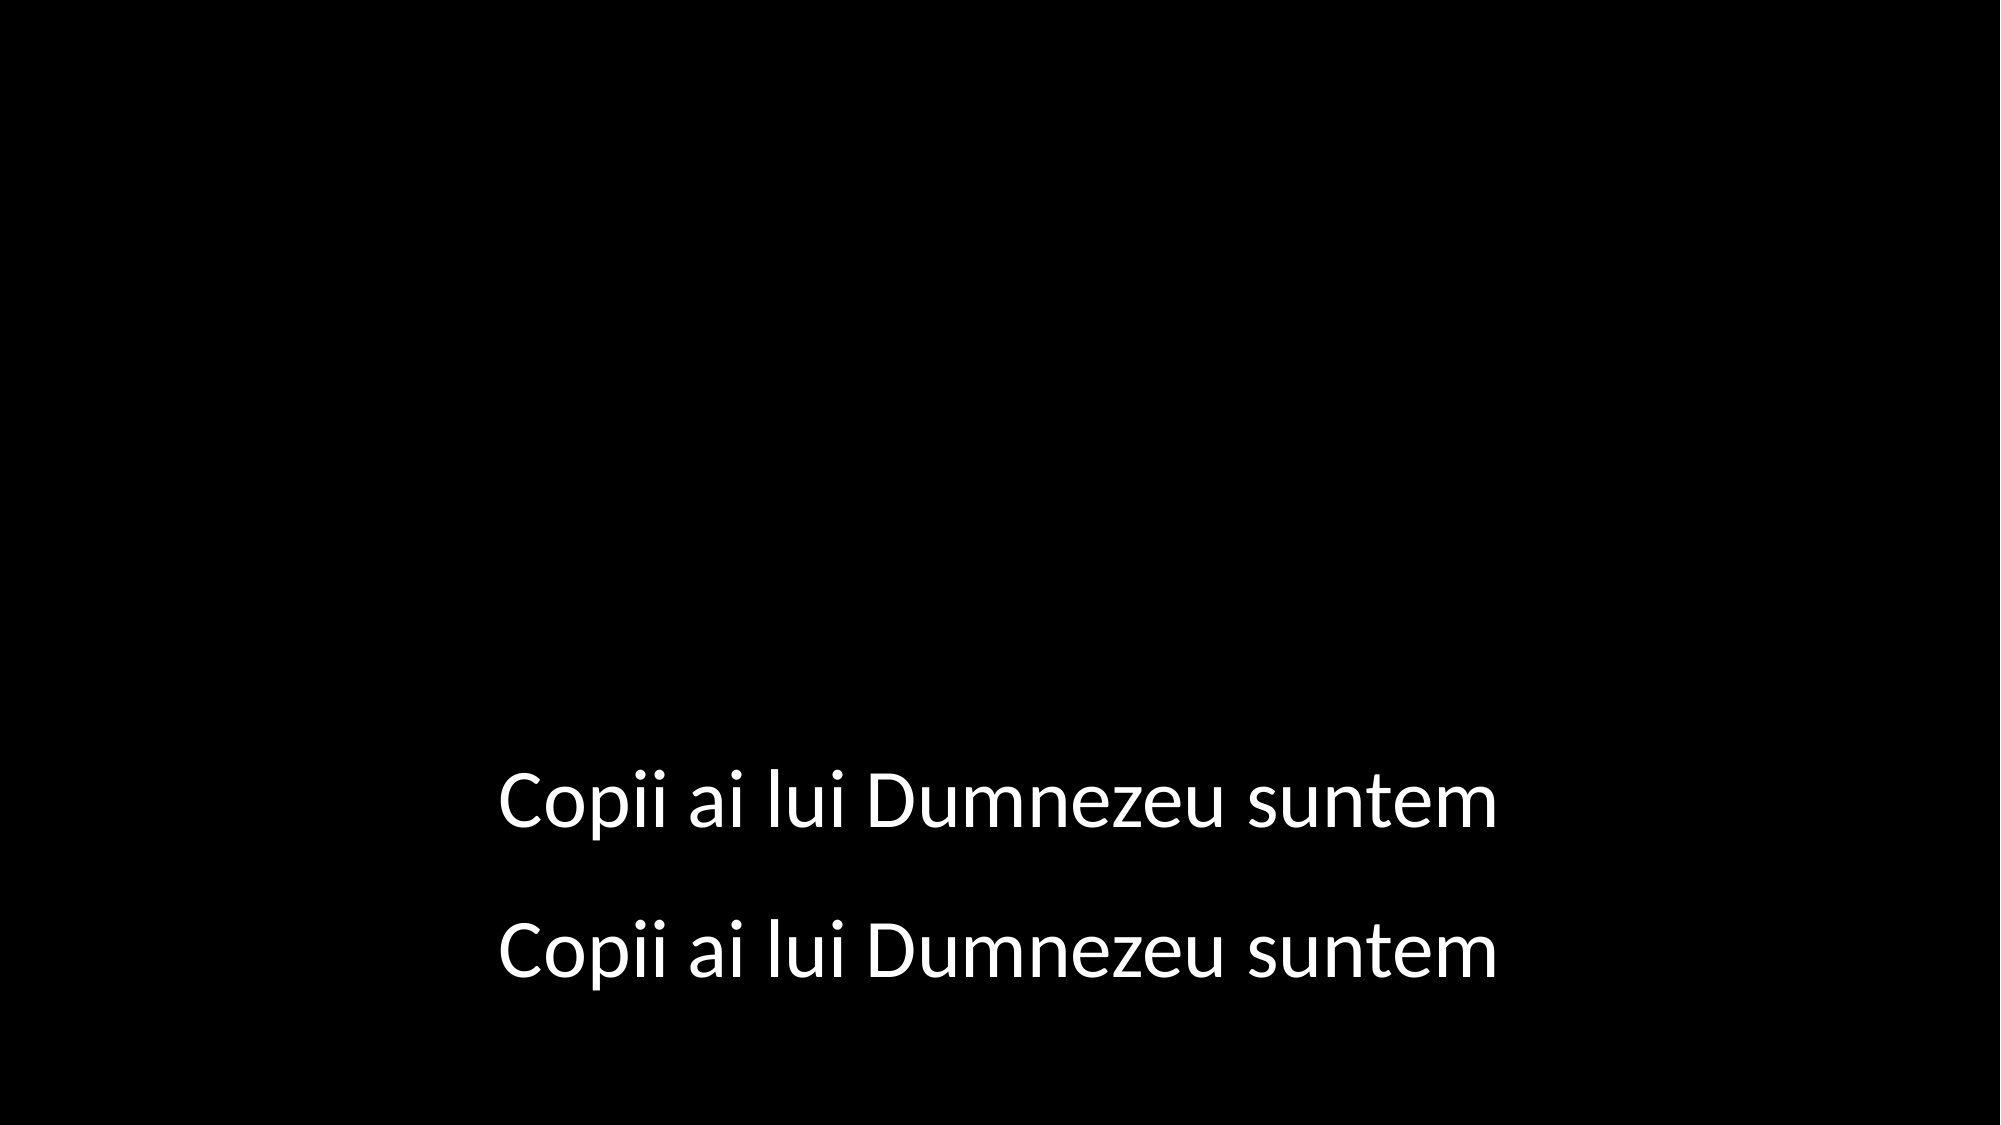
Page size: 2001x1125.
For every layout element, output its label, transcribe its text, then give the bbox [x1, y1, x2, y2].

subtitle Copii ai lui Dumnezeu suntem Copii ai lui Dumnezeu suntem [0, 562, 2000, 1125]
